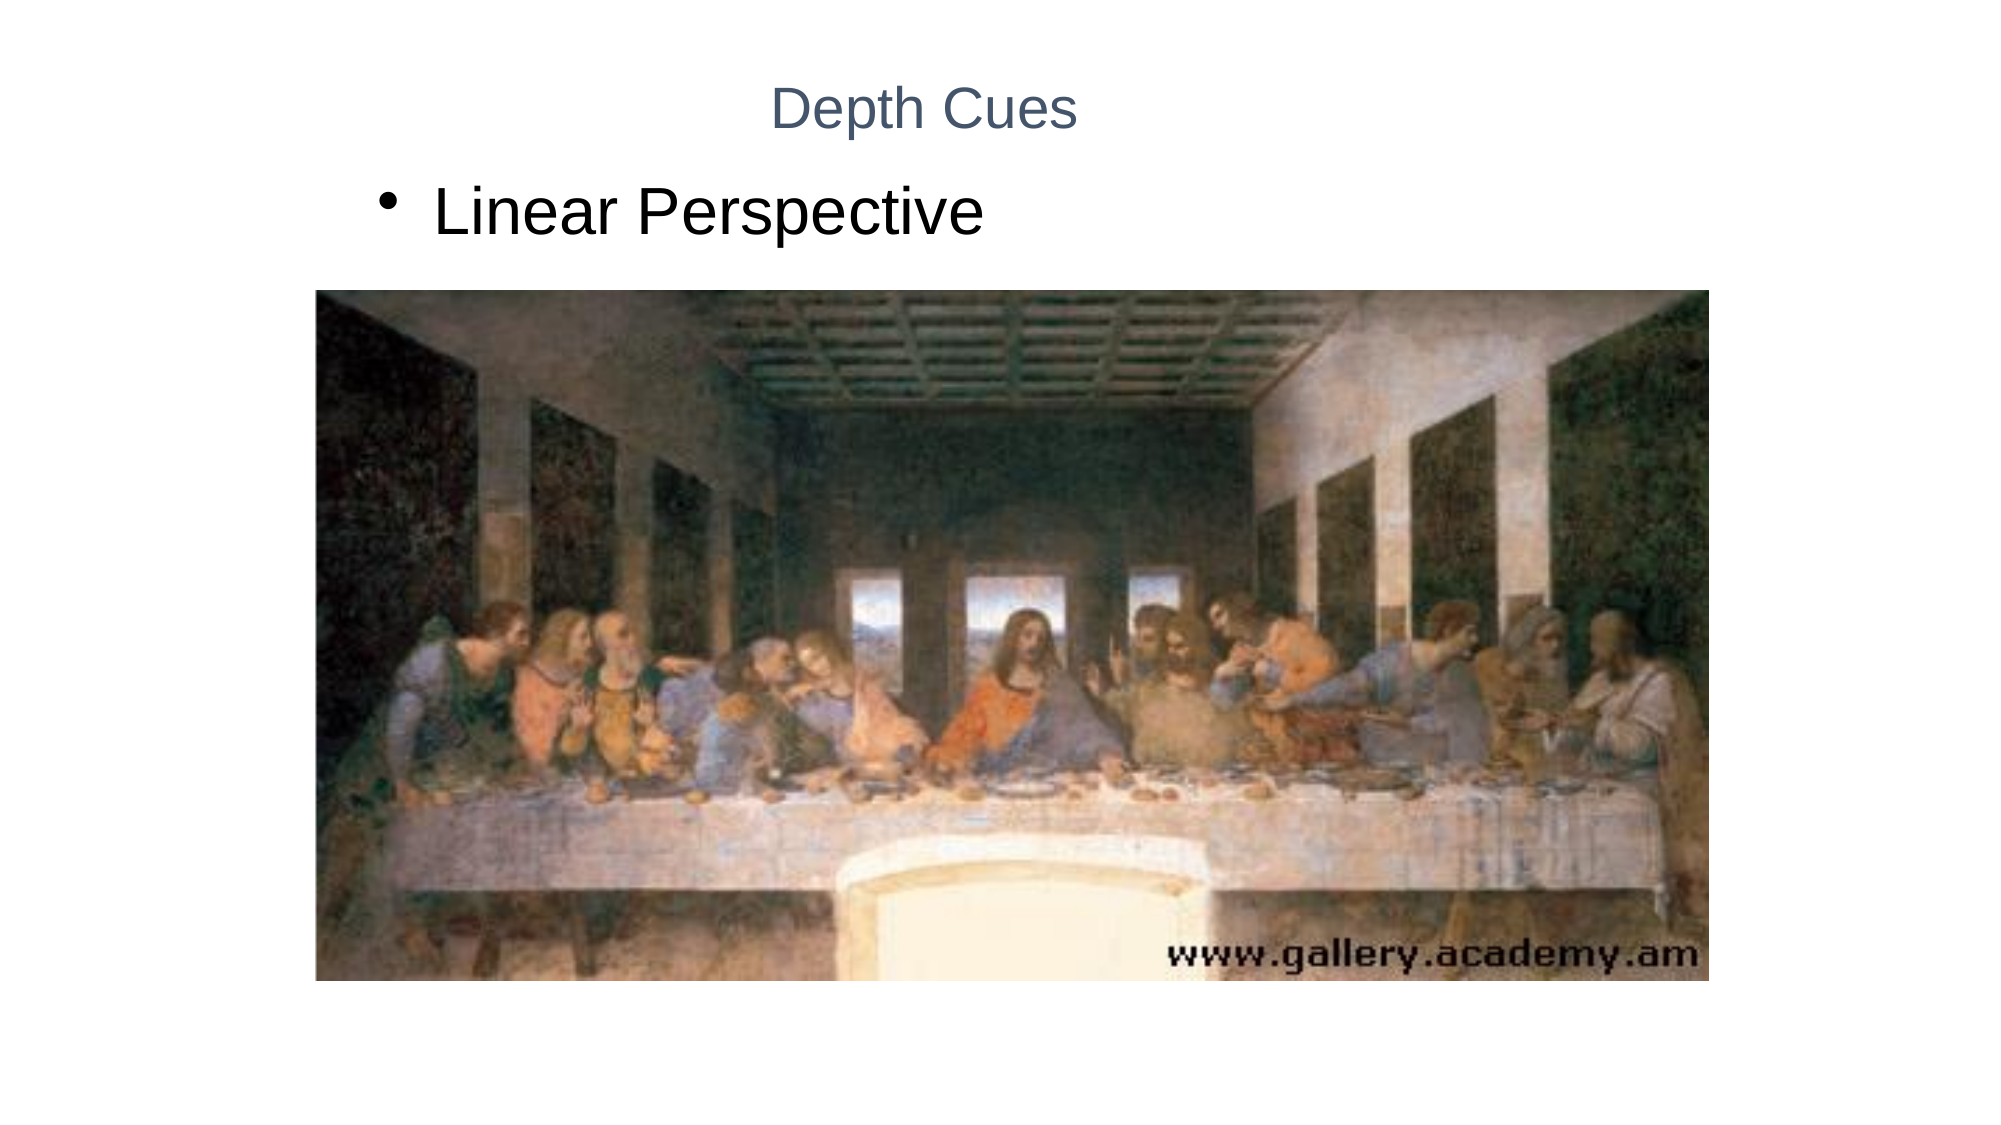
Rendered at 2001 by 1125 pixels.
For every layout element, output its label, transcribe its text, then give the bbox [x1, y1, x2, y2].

text_box Linear Perspective [362, 160, 1638, 256]
picture [314, 290, 1709, 981]
text_box Depth Cues [425, 37, 1425, 160]
